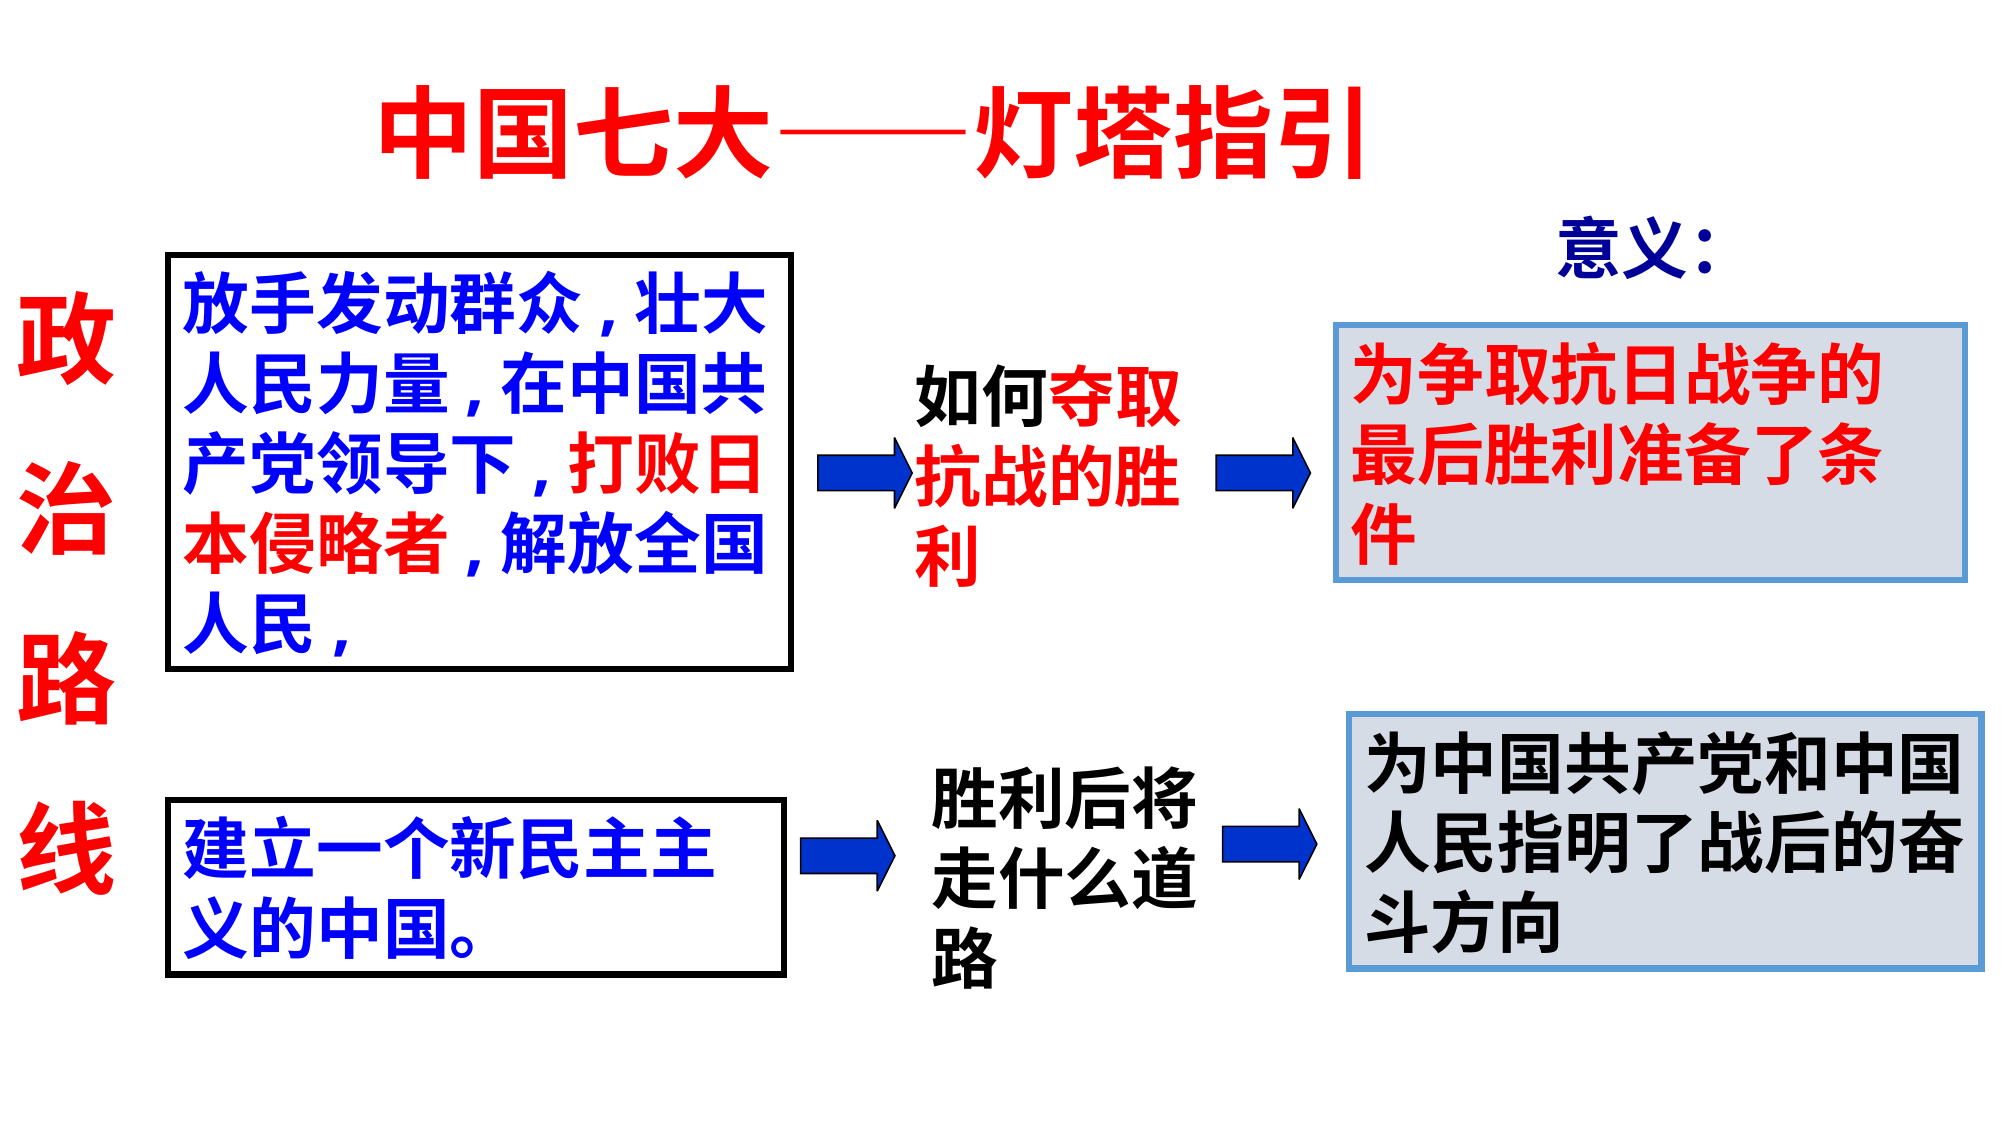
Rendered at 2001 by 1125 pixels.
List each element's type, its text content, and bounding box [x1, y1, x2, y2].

text_box [1216, 437, 1311, 509]
text_box 为中国共产党和中国人民指明了战后的奋斗方向 [1349, 713, 1982, 969]
text_box [800, 820, 895, 892]
text_box 放手发动群众,壮大人民力量,在中国共产党领导下,打败日本侵略者,解放全国人民, [168, 254, 791, 670]
text_box 为争取抗日战争的最后胜利准备了条件 [1335, 325, 1965, 580]
text_box 建立一个新民主主义的中国。 [168, 799, 784, 975]
text_box [817, 437, 913, 509]
text_box 中国七大——灯塔指引 [358, 3, 1711, 198]
text_box 如何夺取抗战的胜利 [900, 347, 1250, 603]
text_box 意义： [1482, 199, 1829, 295]
text_box 政 治 路 线 [1, 269, 152, 915]
text_box 胜利后将走什么道路 [916, 749, 1267, 1005]
text_box [1222, 808, 1317, 880]
